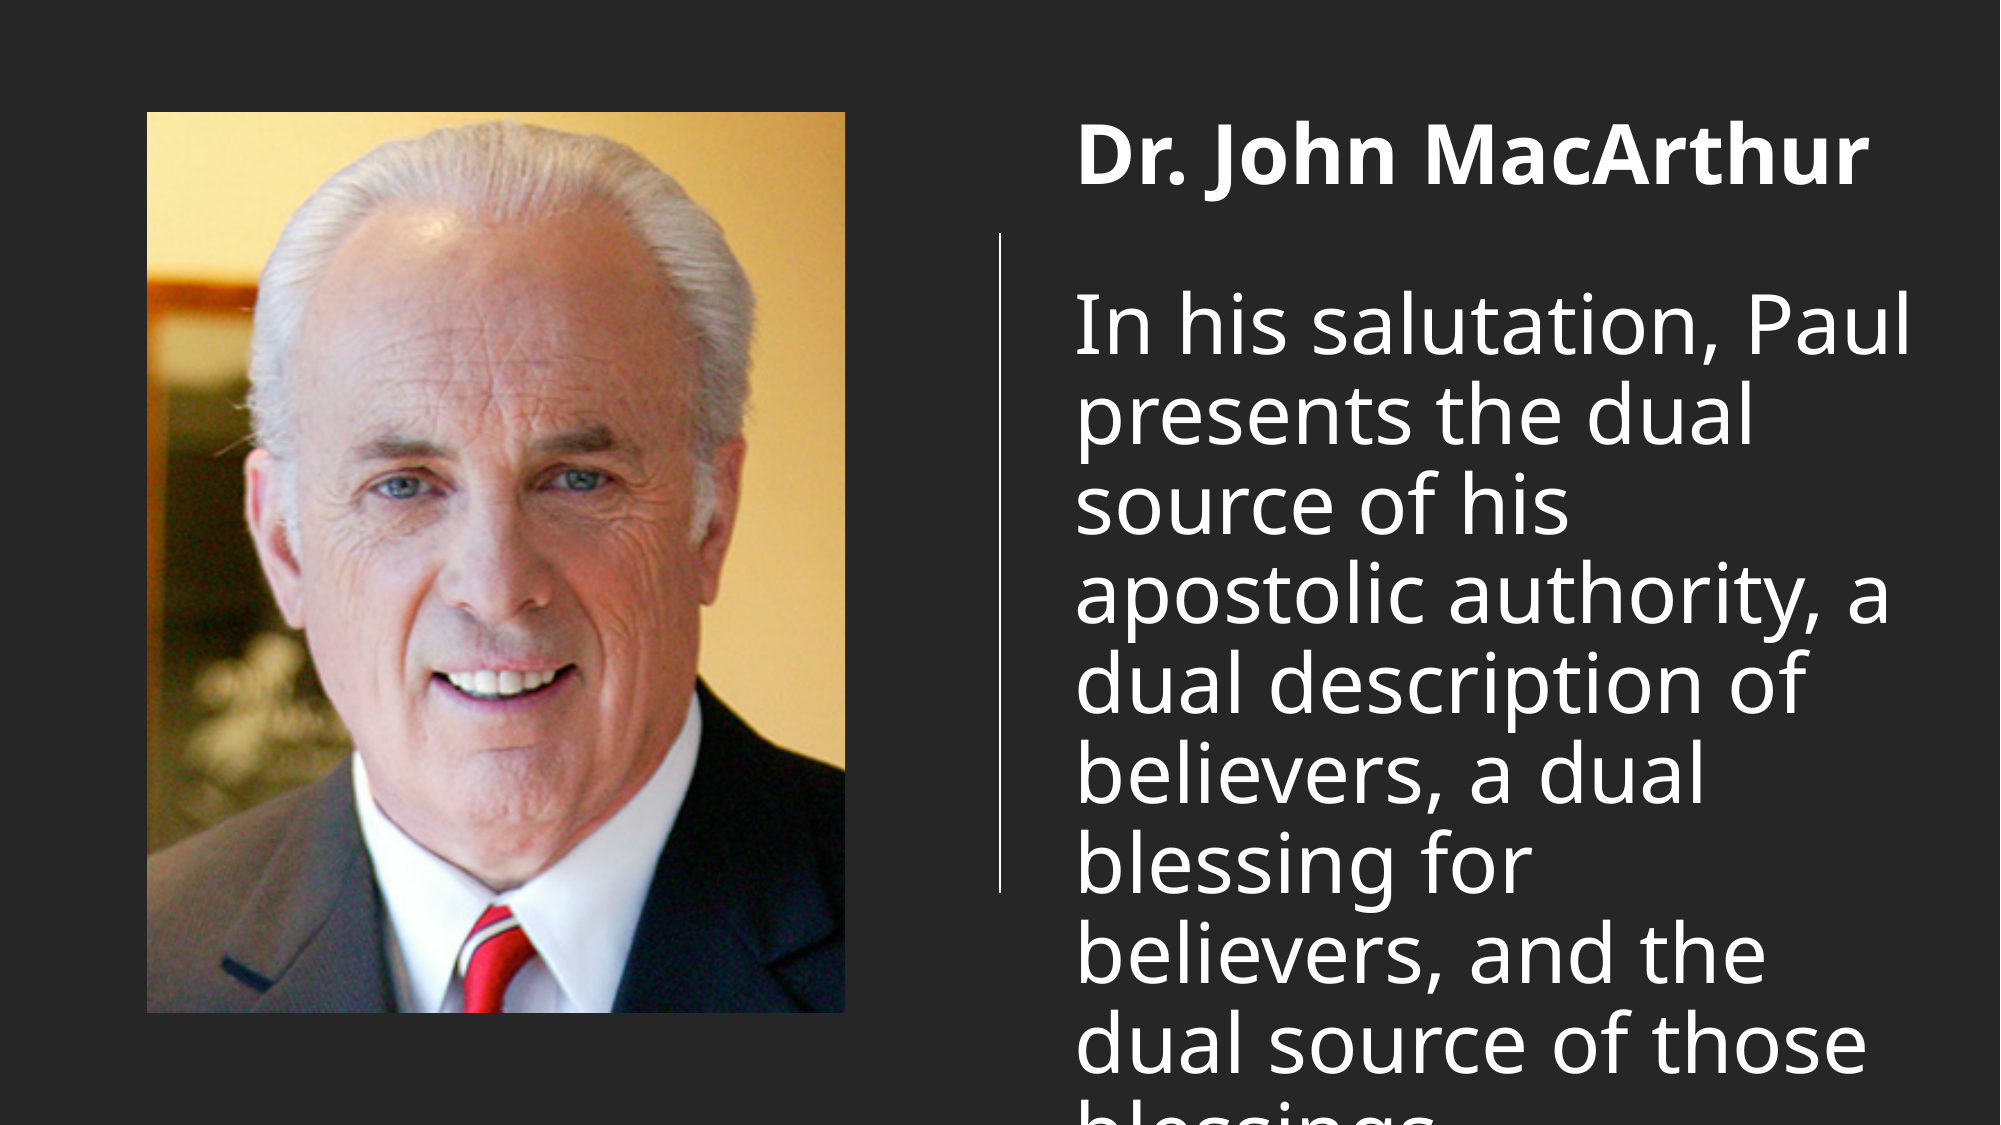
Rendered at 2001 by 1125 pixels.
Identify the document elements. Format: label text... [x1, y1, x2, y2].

list In his salutation, Paul presents the dual source of his apostolic authority, a dual description of believers, a dual blessing for believers, and the dual source of those blessings [999, 275, 2000, 1125]
picture [147, 112, 846, 1013]
title Dr. John MacArthur [999, 112, 2000, 275]
